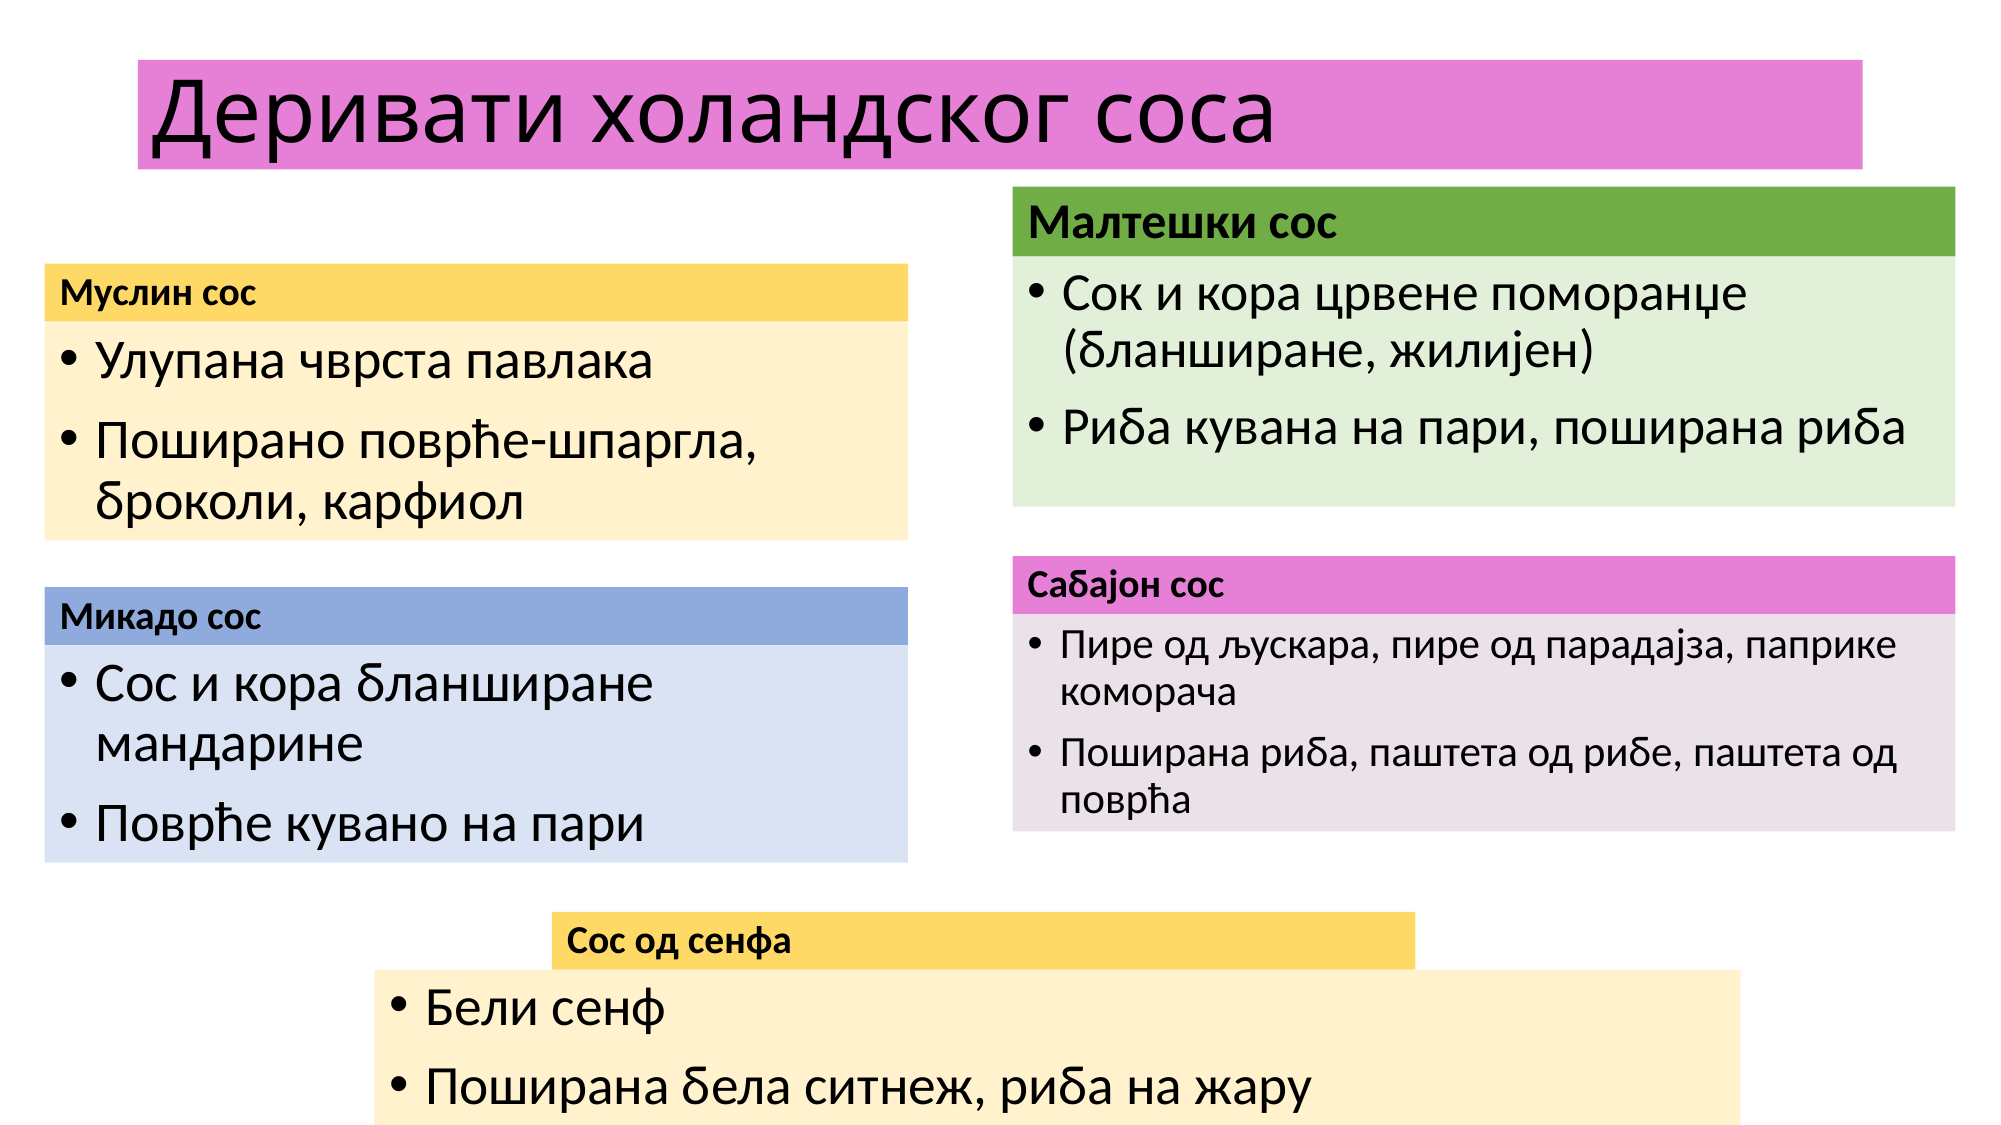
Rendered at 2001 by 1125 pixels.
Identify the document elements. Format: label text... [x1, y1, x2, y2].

text_box Пире од љускара, пире од парадајза, паприке коморача Поширана риба, паштета од рибе, паштета од поврћа [1012, 614, 1956, 832]
text_box Сабајон сос [1012, 556, 1956, 614]
text_box Микадо сос [44, 587, 908, 645]
text_box Бели сенф Поширана бела ситнеж, риба на жару [374, 969, 1741, 1125]
title Деривати холандског соса [137, 59, 1863, 170]
list Муслин сос [44, 263, 909, 322]
text_box Сос и кора бланширане мандарине Поврће кувано на пари [44, 645, 908, 863]
list Улупана чврста павлака Поширано поврће-шпаргла, броколи, карфиол [44, 322, 909, 541]
list Малтешки сос [1012, 186, 1956, 256]
list Сок и кора црвене поморанџе (бланширане, жилијен) Риба кувана на пари, поширана риба [1012, 256, 1956, 507]
text_box Сос од сенфа [551, 911, 1416, 969]
